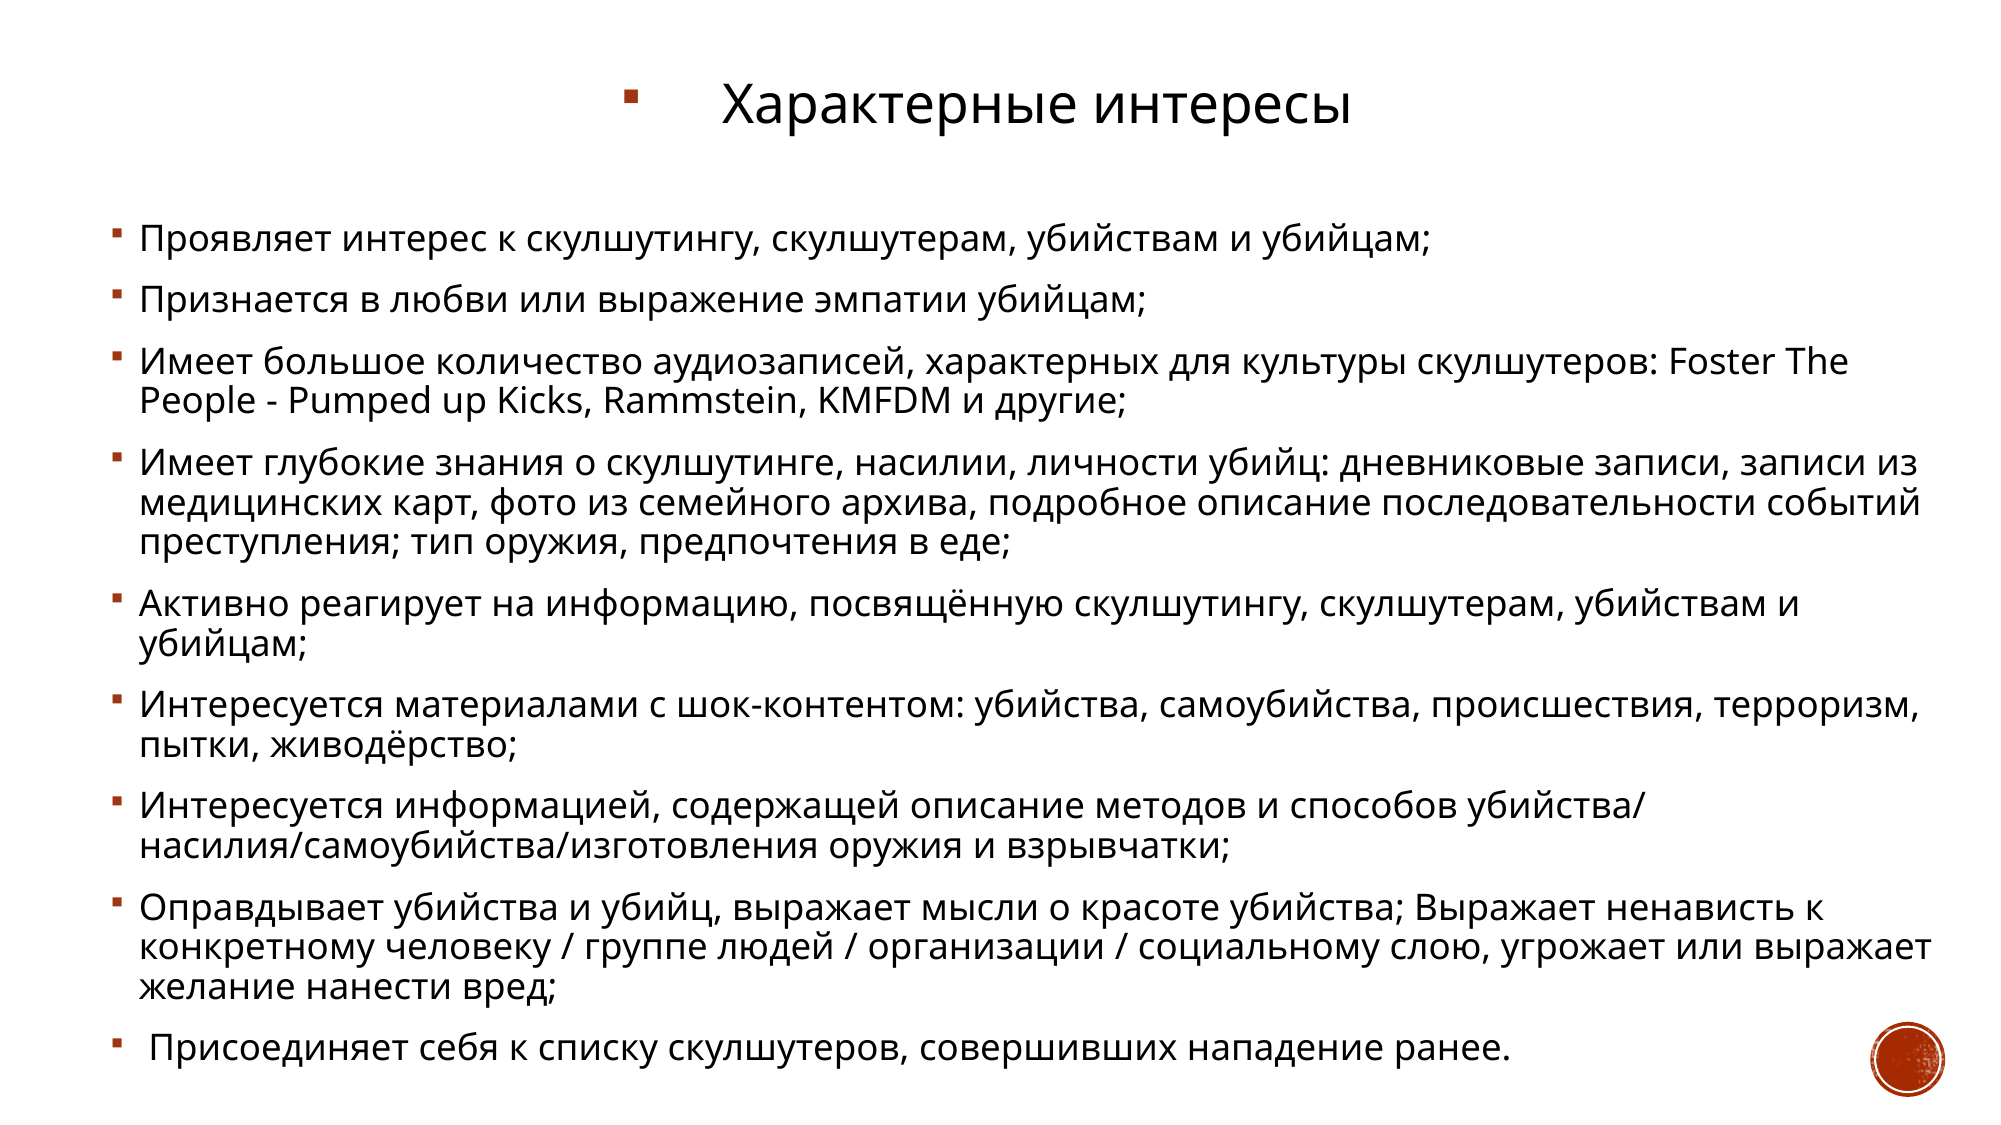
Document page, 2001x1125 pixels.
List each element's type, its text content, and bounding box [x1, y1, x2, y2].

list Характерные интересы Проявляет интерес к скулшутингу, скулшутерам, убийствам и убийцам; Признается в любви или выражение эмпатии убийцам; Имеет большое количество аудиозаписей, характерных для культуры скулшутеров: Foster The People - Pumped up Kicks, Rammstein, KMFDM и другие; Имеет глубокие знания о скулшутинге, насилии, личности убийц: дневниковые записи, записи из медицинских карт, фото из семейного архива, подробное описание последовательности событий преступления; тип оружия, предпочтения в еде; Активно реагирует на информацию, посвящённую скулшутингу, скулшутерам, убийствам и убийцам; Интересуется материалами с шок-контентом: убийства, самоубийства, происшествия, терроризм, пытки, живодёрство; Интересуется информацией, содержащей описание методов и способов убийства/ насилия/самоубийства/изготовления оружия и взрывчатки; Оправдывает убийства и убийц, выражает мысли о красоте убийства; Выражает ненависть к конкретному человеку / группе людей / организации / социальному слою, угрожает или выражает желание нанести вред; Присоединяет себя к списку скулшутеров, совершивших нападение ранее. [95, 69, 1953, 1077]
